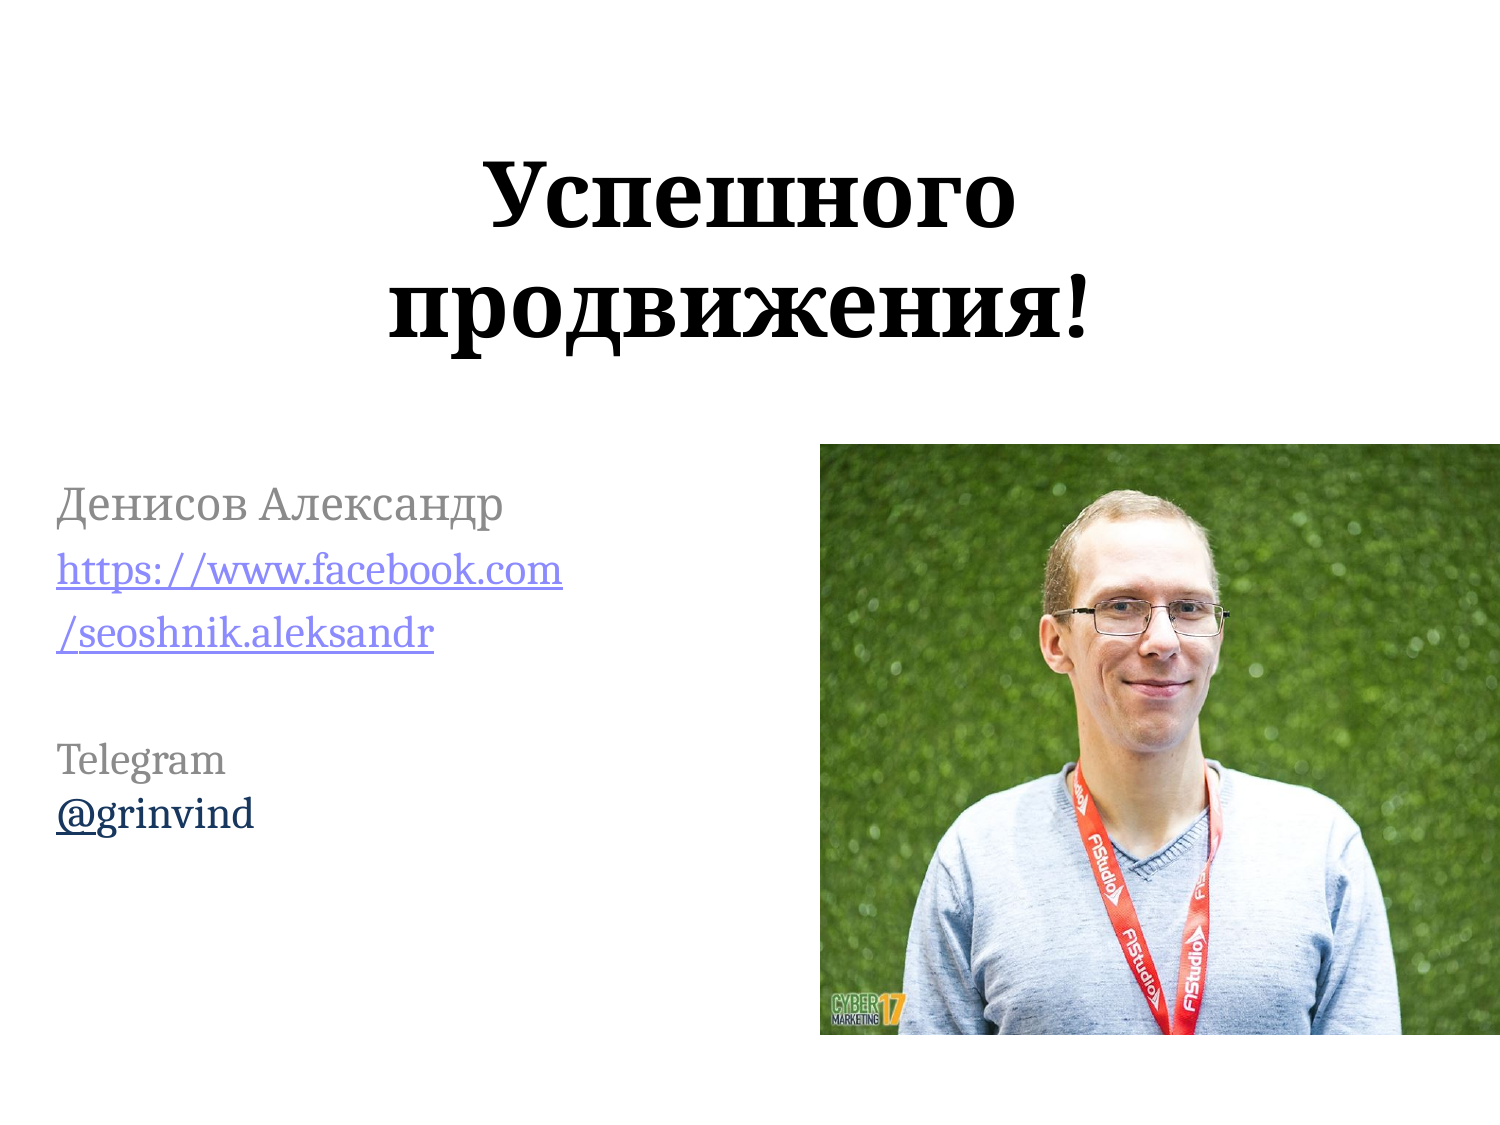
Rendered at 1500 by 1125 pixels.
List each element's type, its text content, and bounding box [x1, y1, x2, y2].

title Успешного продвижения! [188, 99, 1314, 393]
picture [820, 444, 1500, 1036]
text_box Денисов Александр https://www.facebook.com /seoshnik.aleksandr Telegram @grinvind [41, 468, 756, 846]
